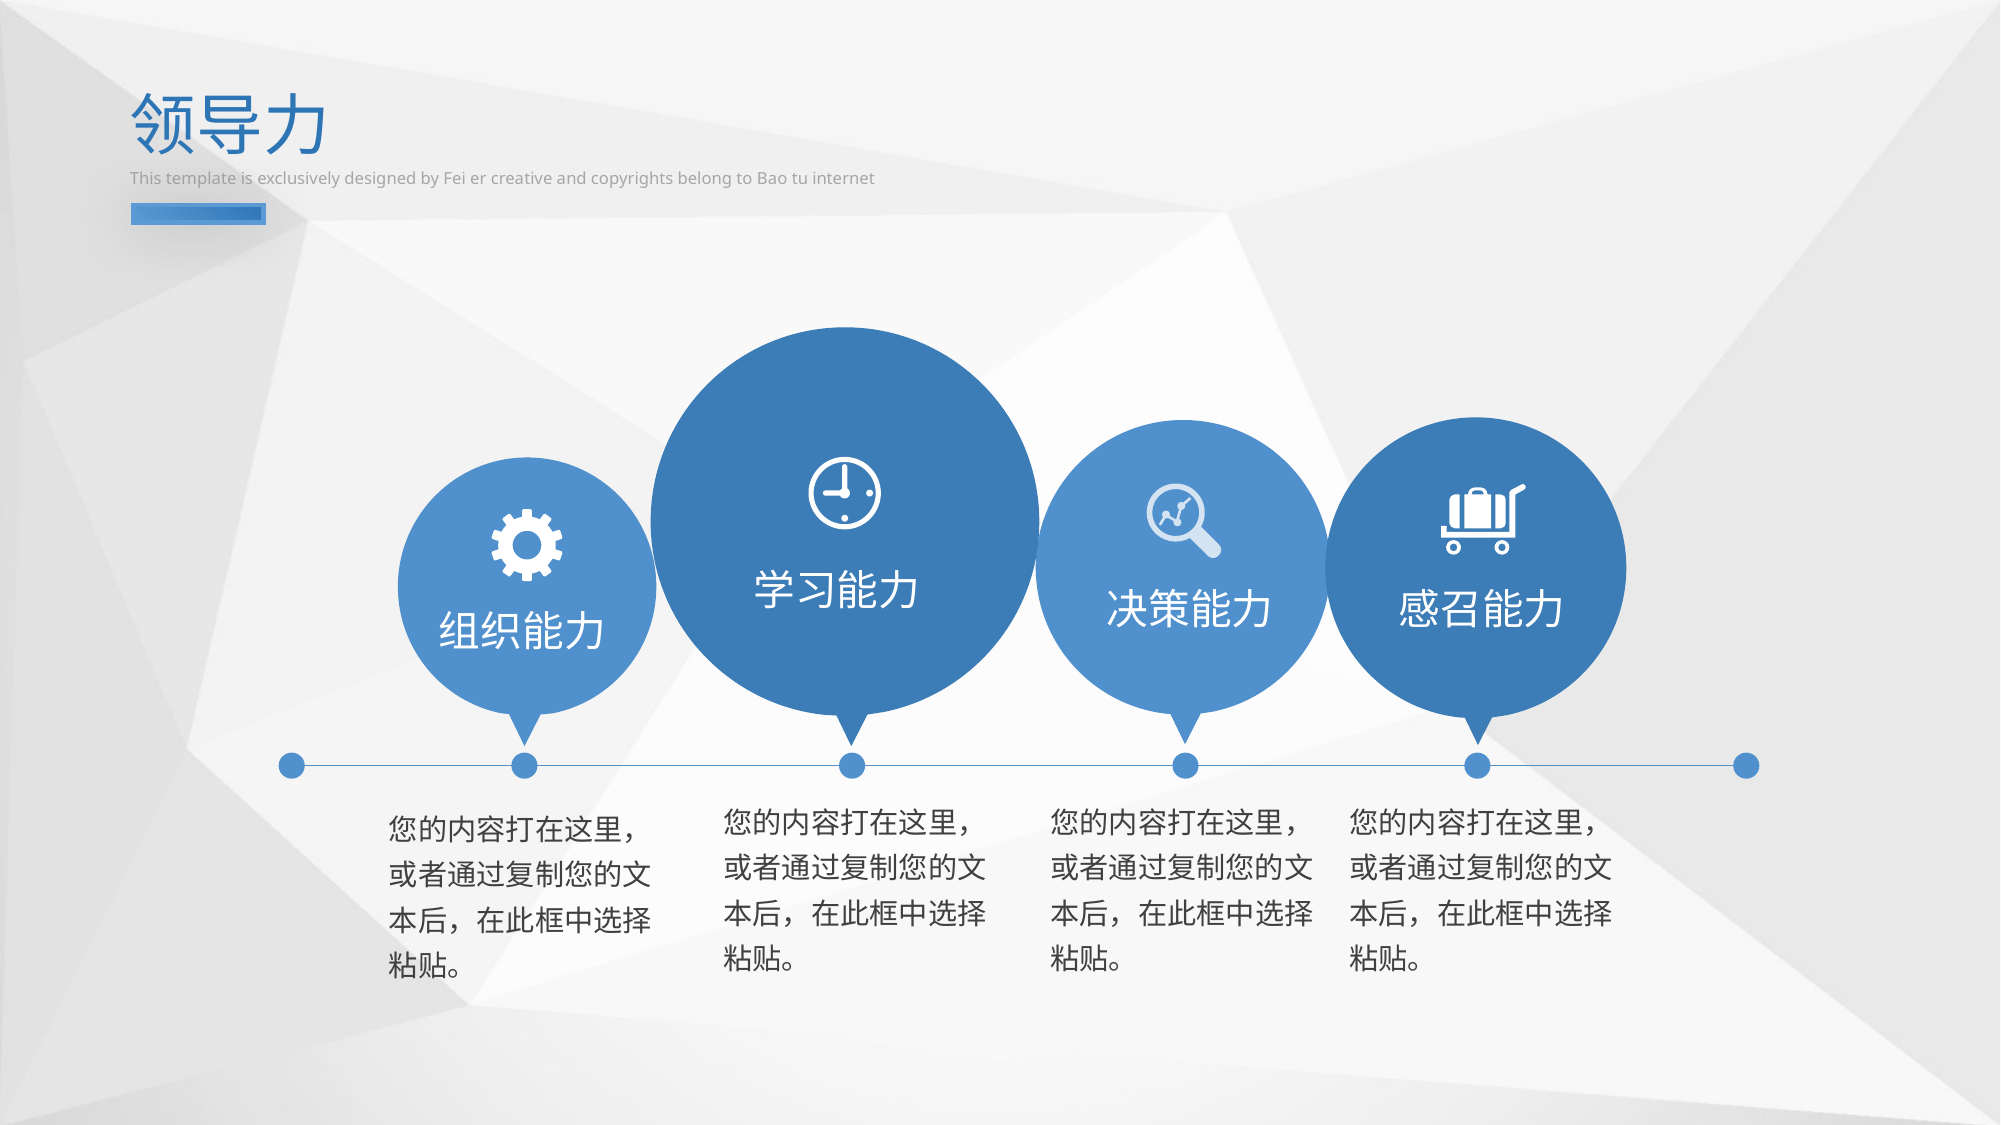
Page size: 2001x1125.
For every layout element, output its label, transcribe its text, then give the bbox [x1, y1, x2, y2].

text_box [511, 752, 538, 765]
text_box [278, 752, 305, 779]
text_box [397, 457, 650, 747]
text_box 您的内容打在这里，或者通过复制您的文本后，在此框中选择粘贴。 [1035, 786, 1334, 983]
text_box [1733, 752, 1760, 779]
text_box 您的内容打在这里，或者通过复制您的文本后，在此框中选择粘贴。 [708, 786, 1013, 983]
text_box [1325, 417, 1627, 746]
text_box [650, 327, 1040, 747]
text_box [511, 766, 538, 779]
text_box 您的内容打在这里，或者通过复制您的文本后，在此框中选择粘贴。 [374, 793, 678, 990]
text_box [839, 752, 866, 765]
picture [0, 0, 2001, 1125]
text_box 您的内容打在这里，或者通过复制您的文本后，在此框中选择粘贴。 [1334, 786, 1639, 983]
text_box [1172, 752, 1199, 765]
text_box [115, 75, 998, 223]
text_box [1040, 419, 1325, 745]
text_box [1172, 766, 1199, 779]
text_box [1464, 766, 1491, 779]
text_box [839, 766, 866, 779]
text_box [1464, 752, 1491, 765]
